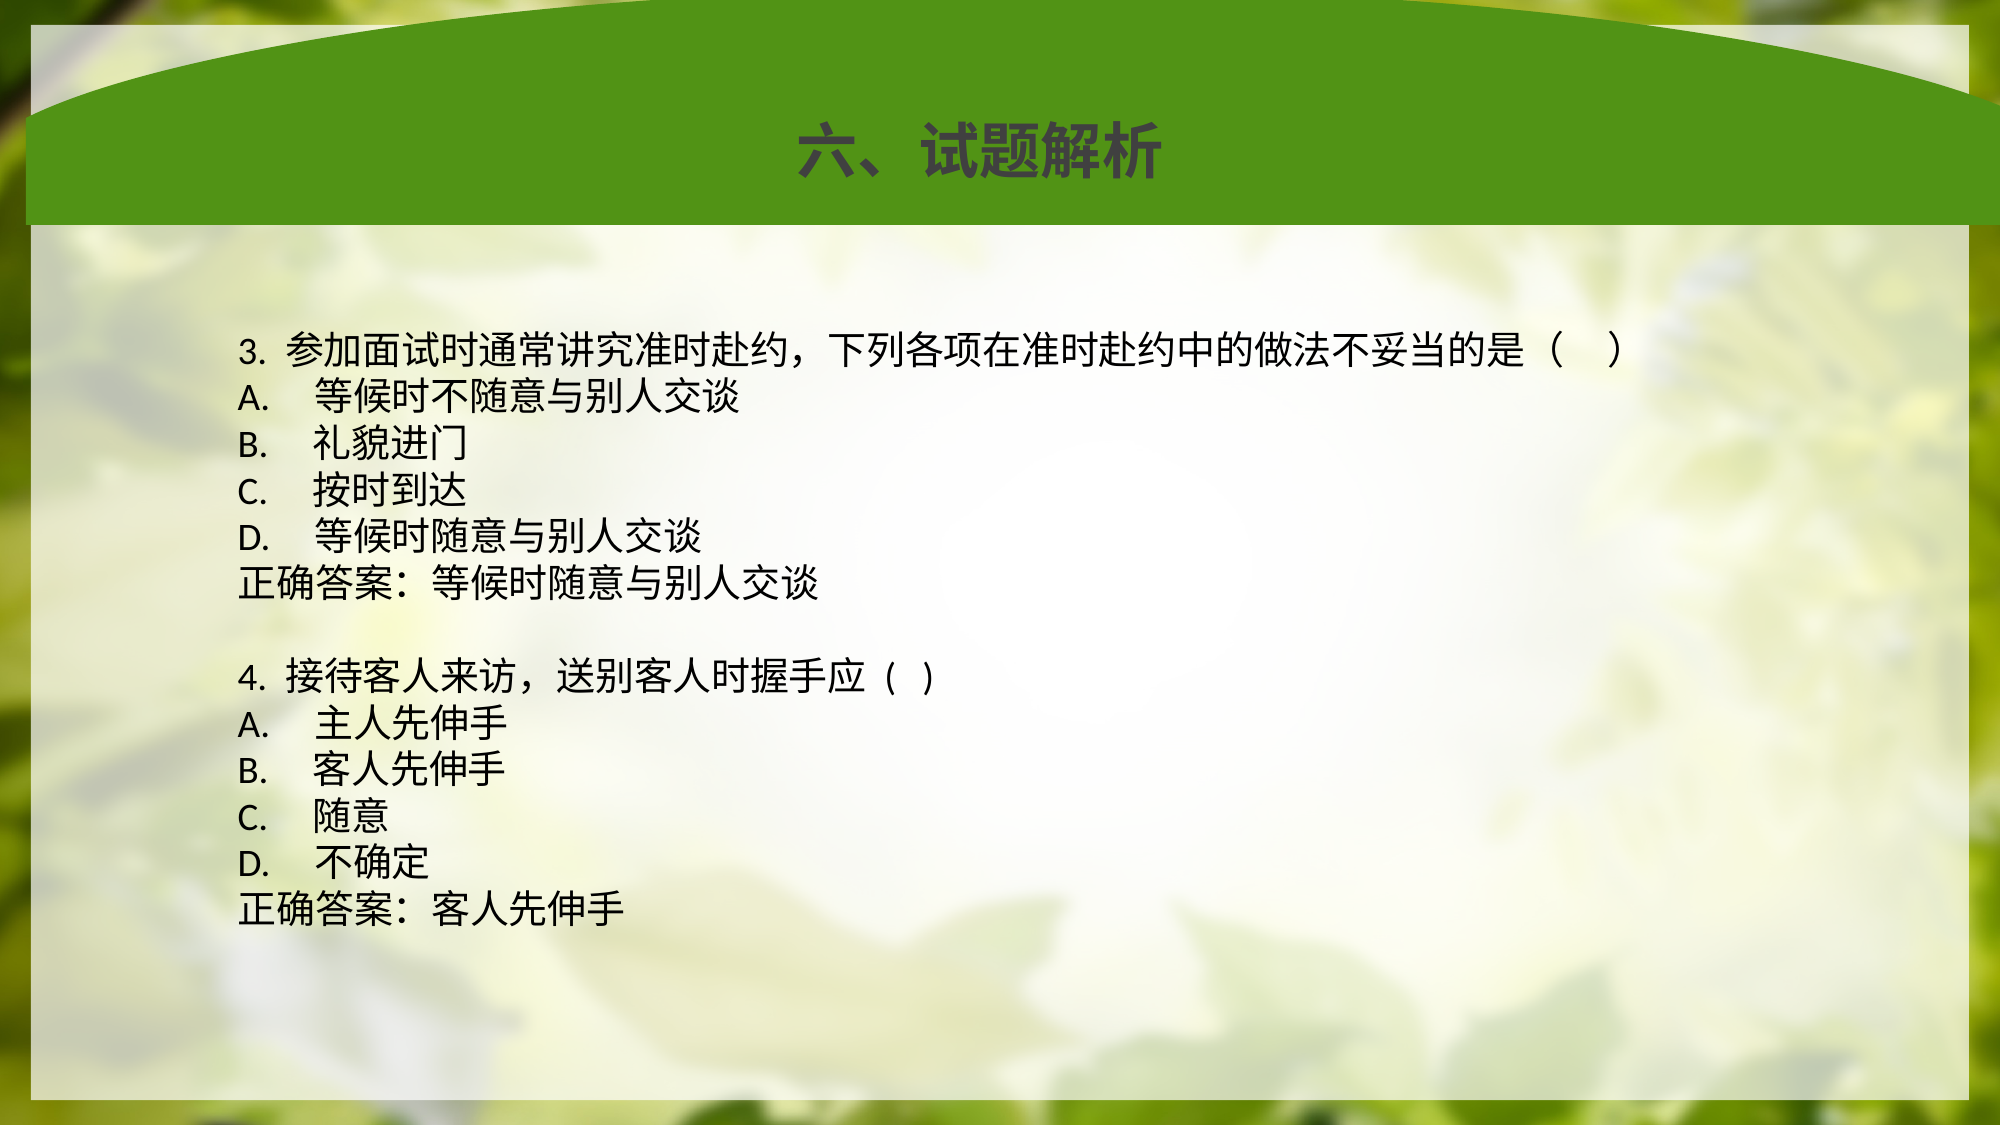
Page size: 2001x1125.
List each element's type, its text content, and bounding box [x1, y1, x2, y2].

text_box 3. 参加面试时通常讲究准时赴约，下列各项在准时赴约中的做法不妥当的是（ ） A. 等候时不随意与别人交谈 B. 礼貌进门 C. 按时到达 D. 等候时随意与别人交谈 正确答案：等候时随意与别人交谈 4. 接待客人来访，送别客人时握手应 ( ) A. 主人先伸手 B. 客人先伸手 C. 随意 D. 不确定 正确答案：客人先伸手 [222, 224, 1913, 939]
picture [0, 0, 2000, 1125]
text_box 六、试题解析 [781, 104, 1179, 194]
text_box [25, 0, 2000, 225]
picture [1414, 0, 2000, 105]
